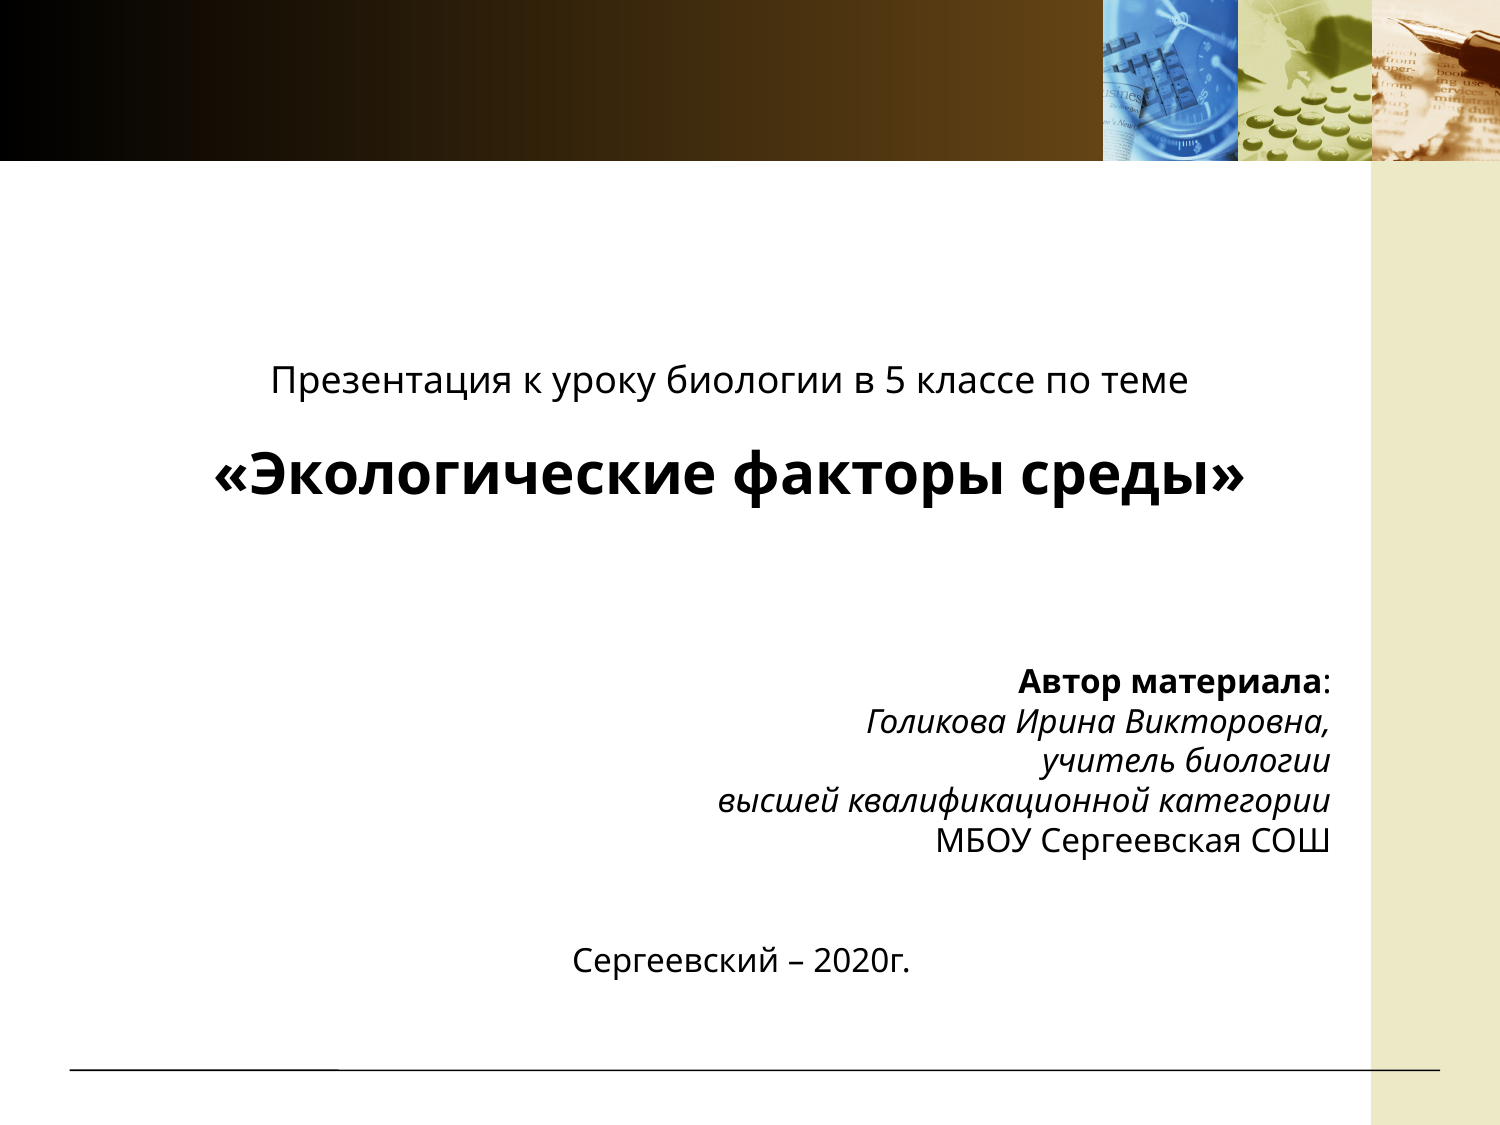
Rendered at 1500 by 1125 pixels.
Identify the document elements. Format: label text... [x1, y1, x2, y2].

text_box Презентация к уроку биологии в 5 классе по теме «Экологические факторы среды» [88, 326, 1365, 514]
text_box Автор материала: Голикова Ирина Викторовна, учитель биологии высшей квалификационной категории МБОУ Сергеевская СОШ Сергеевский – 2020г. [129, 562, 1347, 987]
picture [1103, 0, 1500, 161]
